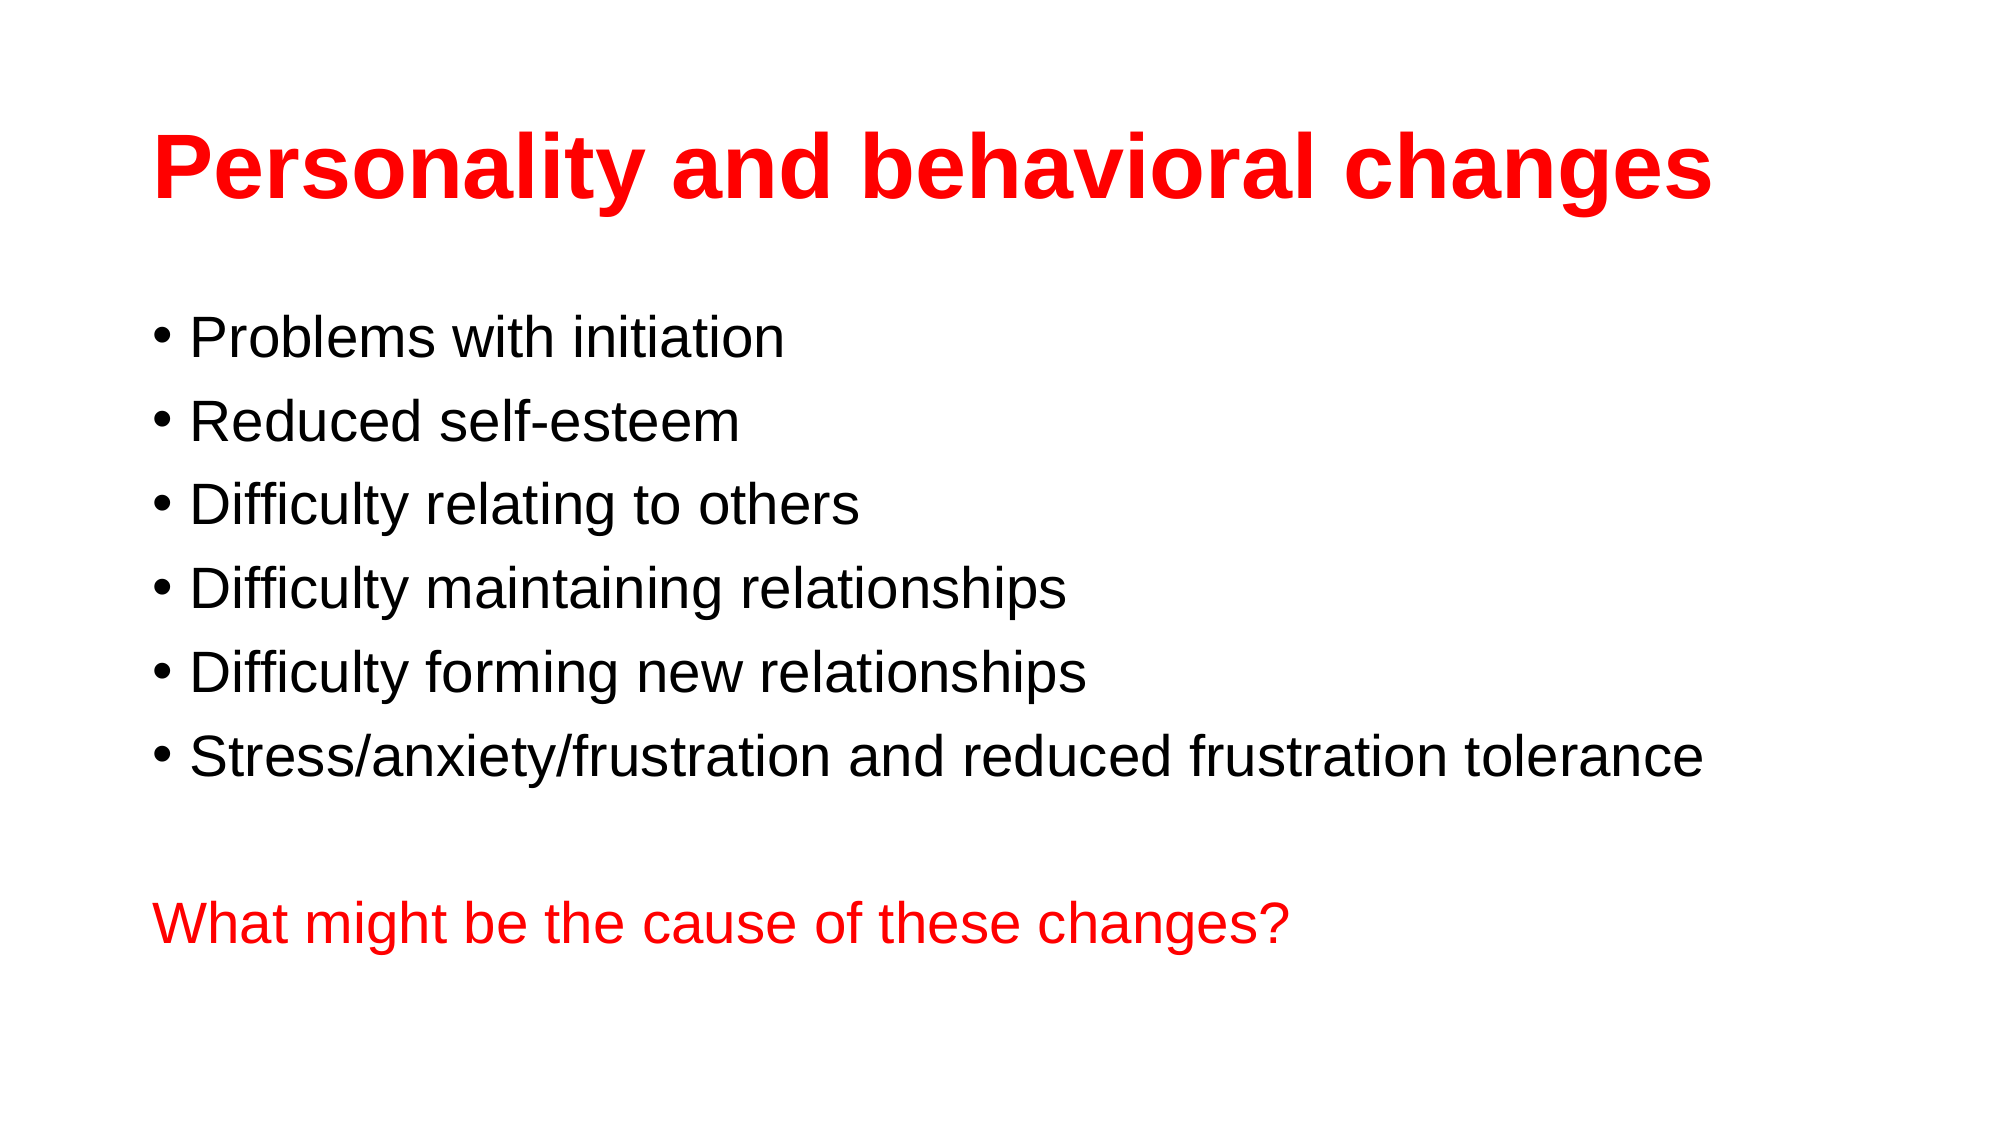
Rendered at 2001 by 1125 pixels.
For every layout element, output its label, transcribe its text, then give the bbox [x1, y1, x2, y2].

list Problems with initiation Reduced self-esteem Difficulty relating to others Difficulty maintaining relationships Difficulty forming new relationships Stress/anxiety/frustration and reduced frustration tolerance What might be the cause of these changes? [137, 299, 1863, 1014]
title Personality and behavioral changes [137, 59, 1863, 278]
